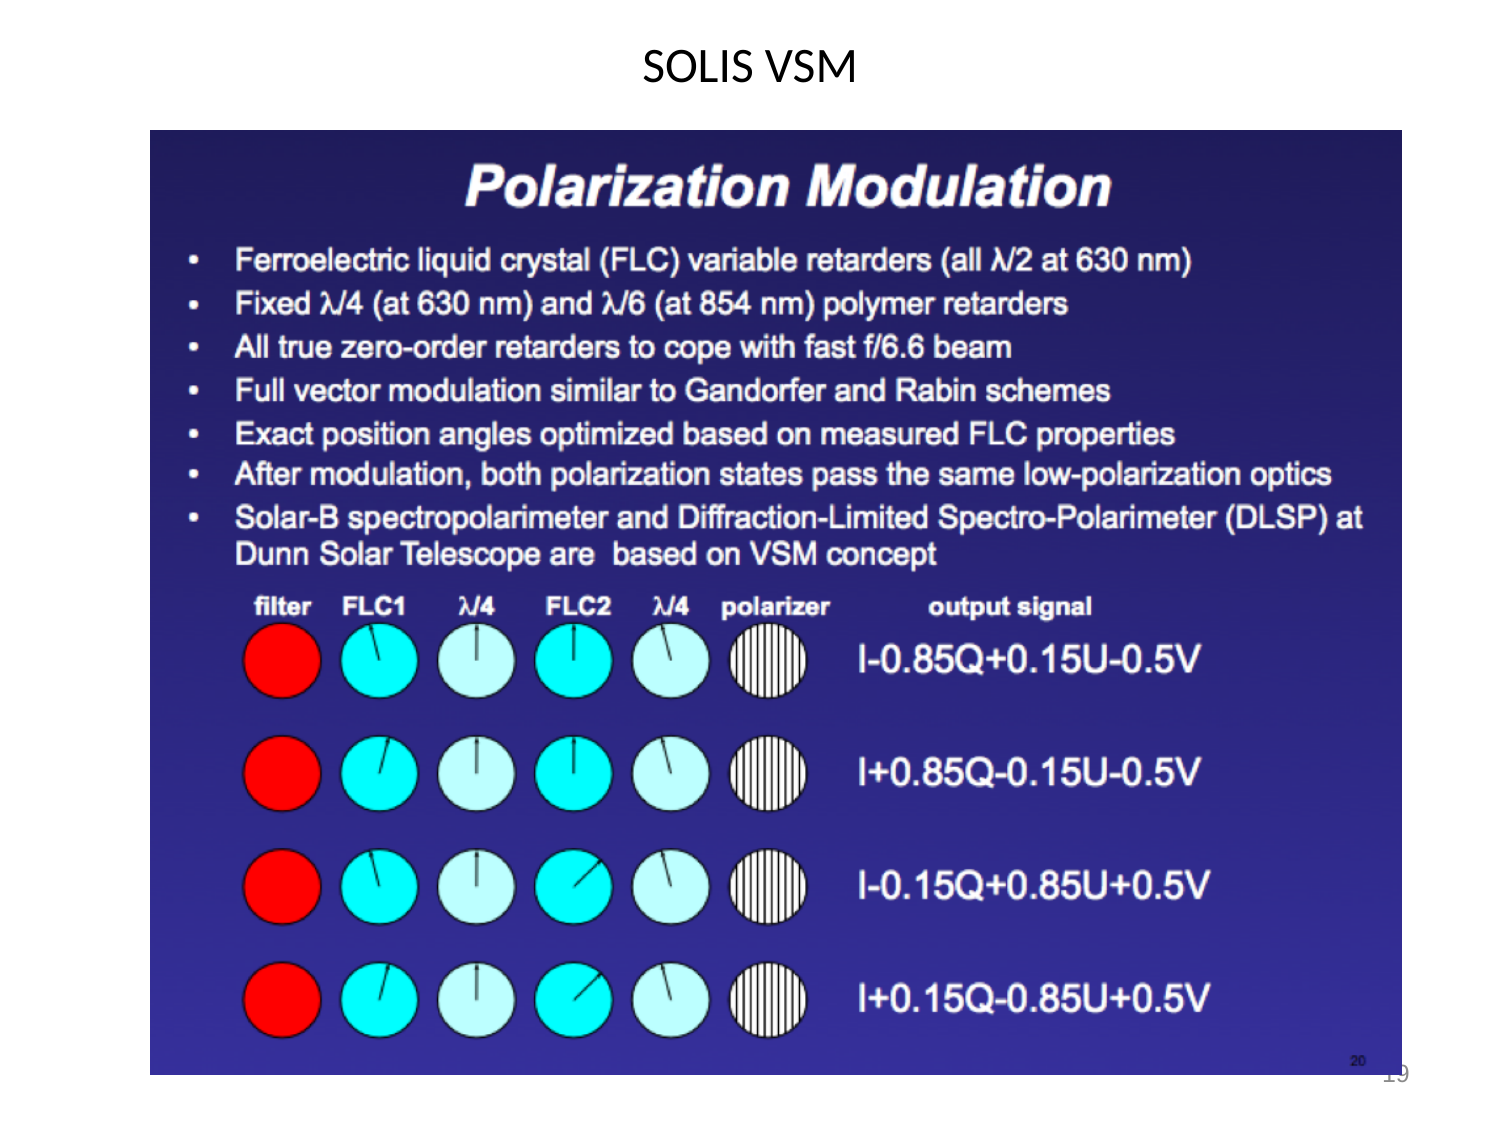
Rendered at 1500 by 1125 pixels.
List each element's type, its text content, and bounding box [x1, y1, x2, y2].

slide_number 19 [1074, 1042, 1425, 1103]
picture [149, 130, 1402, 1076]
title SOLIS VSM [0, 24, 1500, 100]
